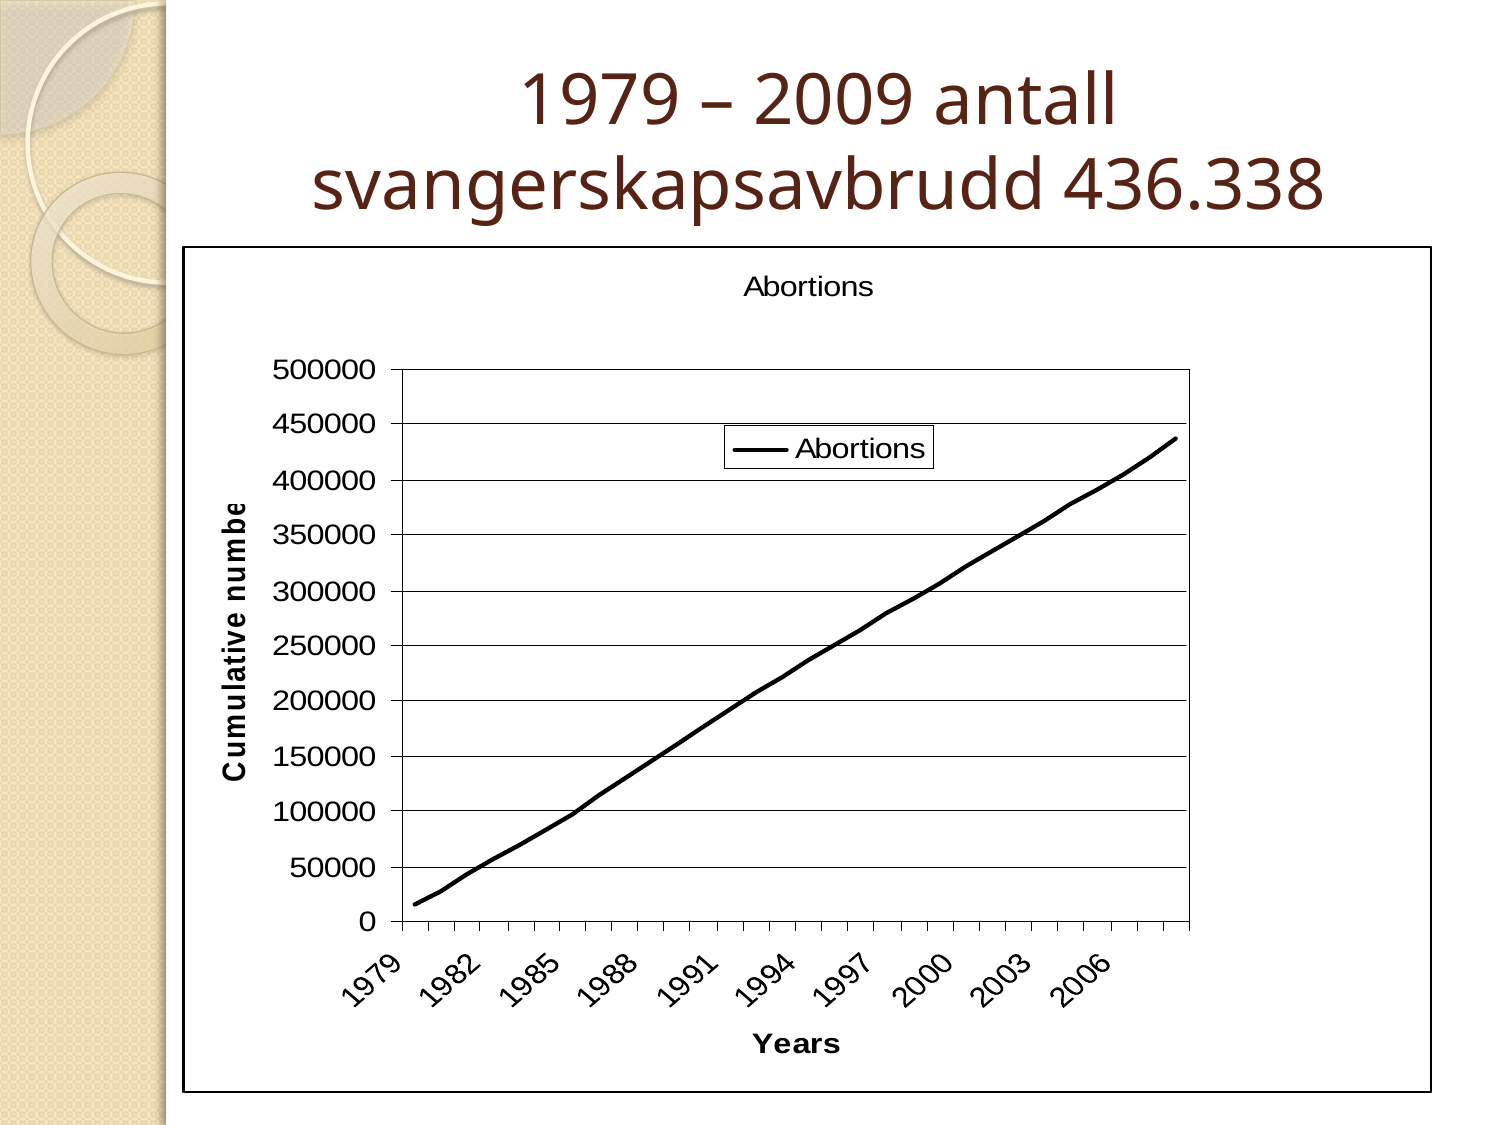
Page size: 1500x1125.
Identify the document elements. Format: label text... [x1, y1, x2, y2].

title 1979 – 2009 antall svangerskapsavbrudd 436.338 [194, 45, 1444, 233]
picture [172, 237, 1444, 1102]
